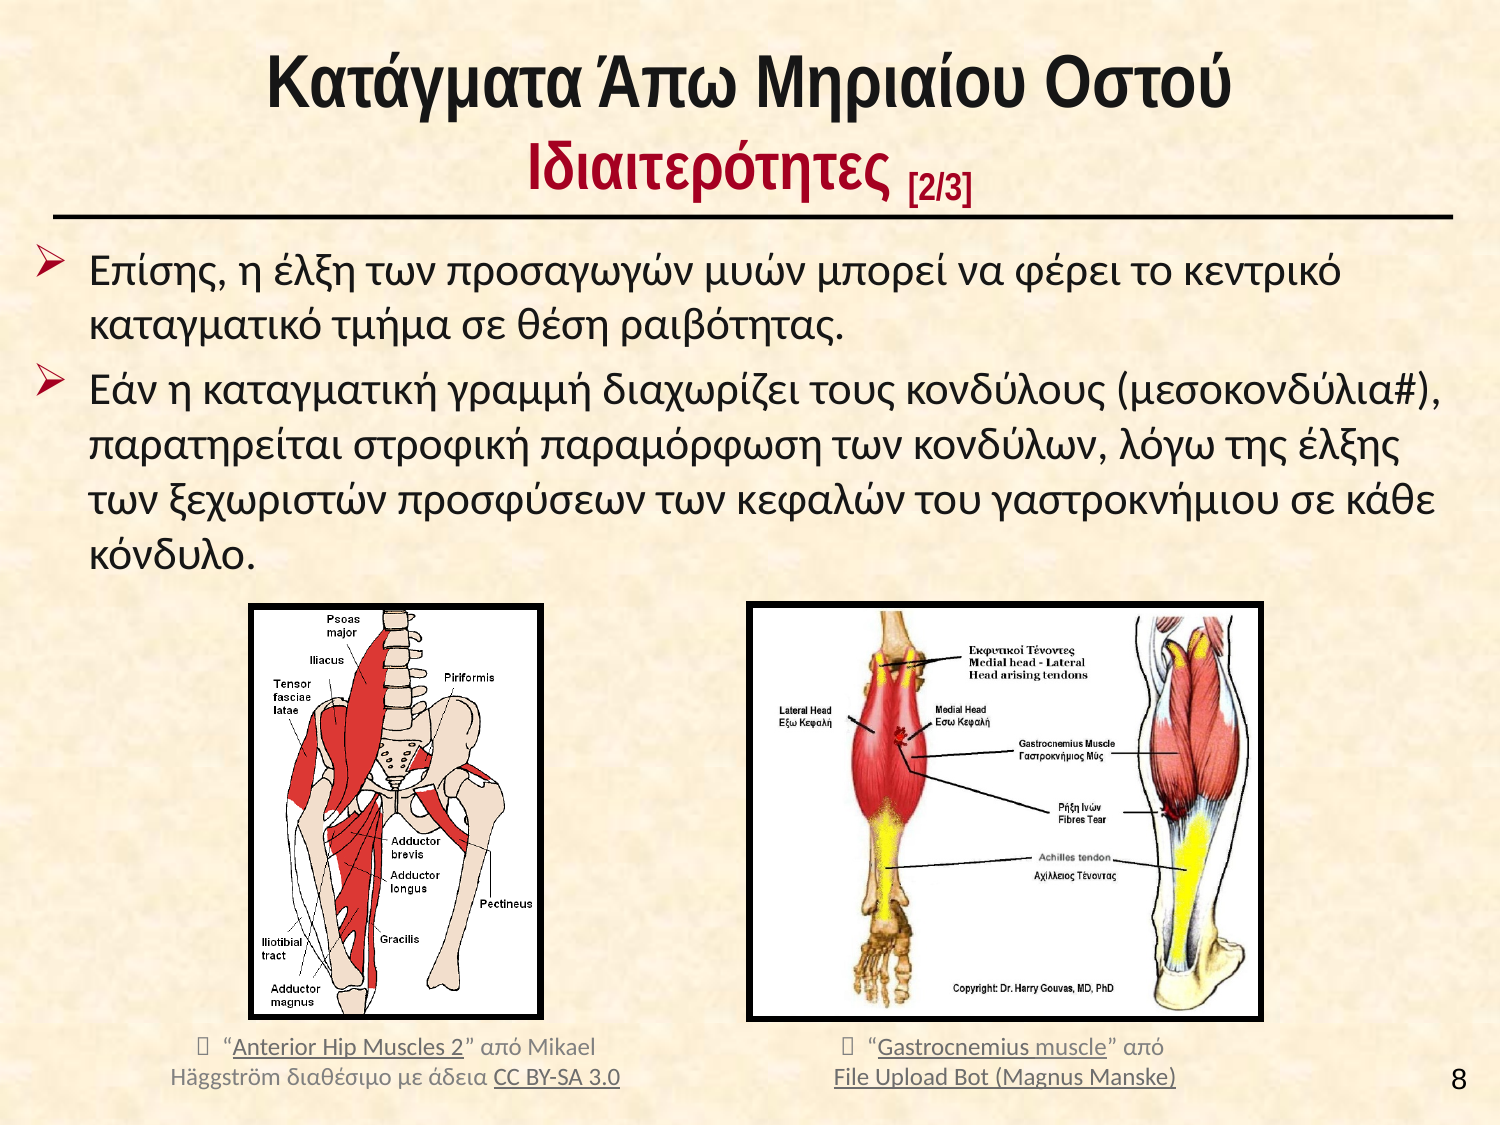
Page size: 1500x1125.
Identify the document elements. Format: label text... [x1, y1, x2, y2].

text_box  “Gastrocnemius muscle” από File Upload Bot (Magnus Manske) [766, 1026, 1244, 1098]
slide_number 7 [1375, 1024, 1483, 1103]
picture [0, 0, 1500, 1125]
title Κατάγματα Άπω Μηριαίου Οστού Ιδιαιτερότητες [2/3] [74, 18, 1426, 223]
text_box  “Anterior Hip Muscles 2” από Mikael Häggström διαθέσιμο με άδεια CC BY-SA 3.0 [123, 1023, 668, 1098]
list Επίσης, η έλξη των προσαγωγών μυών μπορεί να φέρει το κεντρικό καταγματικό τμήμα σε θέση ραιβότητας. Εάν η καταγματική γραμμή διαχωρίζει τους κονδύλους (μεσοκονδύλια#), παρατηρείται στροφική παραμόρφωση των κονδύλων, λόγω της έλξης των ξεχωριστών προσφύσεων των κεφαλών του γαστροκνήμιου σε κάθε κόνδυλο. [17, 231, 1483, 587]
